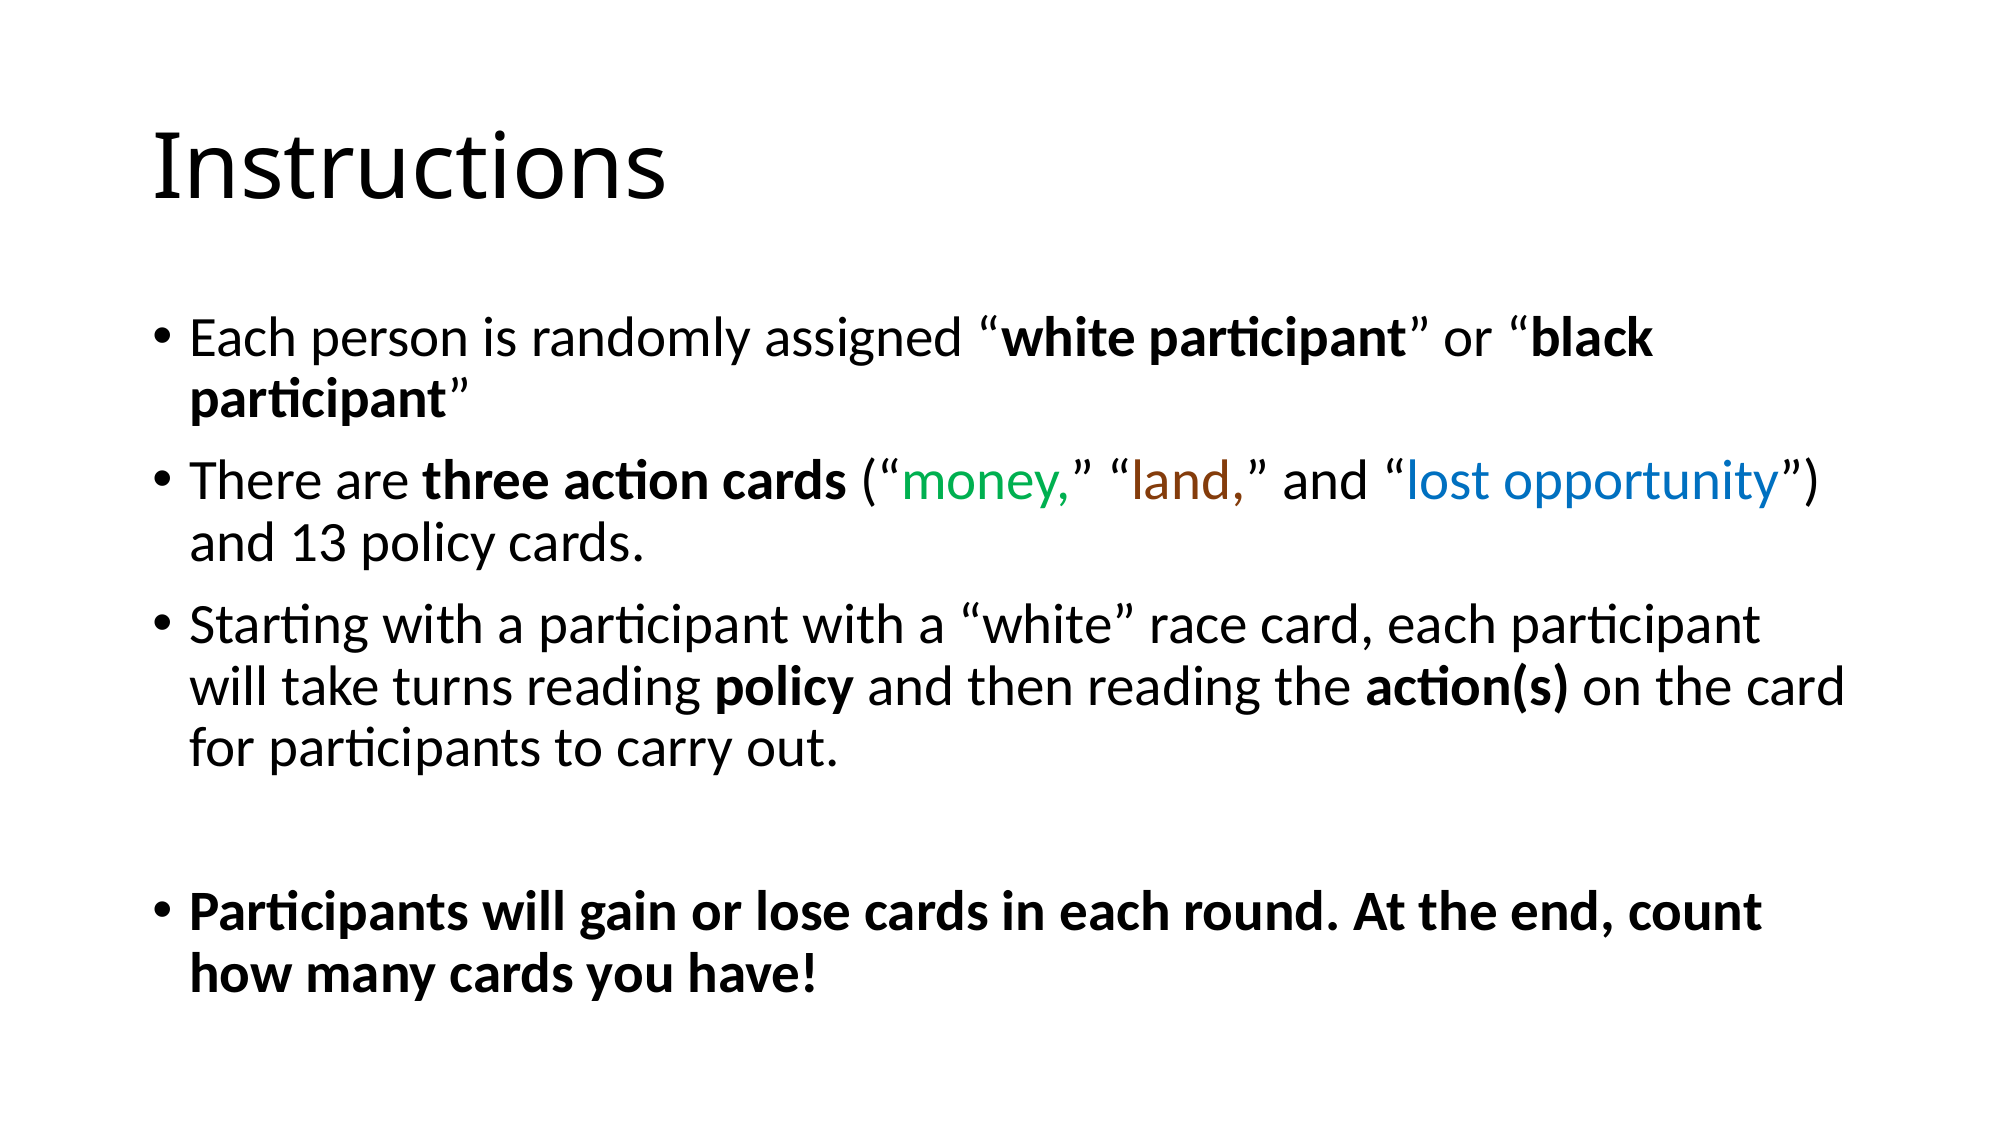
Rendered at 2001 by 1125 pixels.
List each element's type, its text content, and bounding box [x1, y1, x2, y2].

list Each person is randomly assigned “white participant” or “black participant” There are three action cards (“money,” “land,” and “lost opportunity”) and 13 policy cards. Starting with a participant with a “white” race card, each participant will take turns reading policy and then reading the action(s) on the card for participants to carry out. Participants will gain or lose cards in each round. At the end, count how many cards you have! [137, 299, 1863, 1014]
title Instructions [137, 59, 1863, 278]
